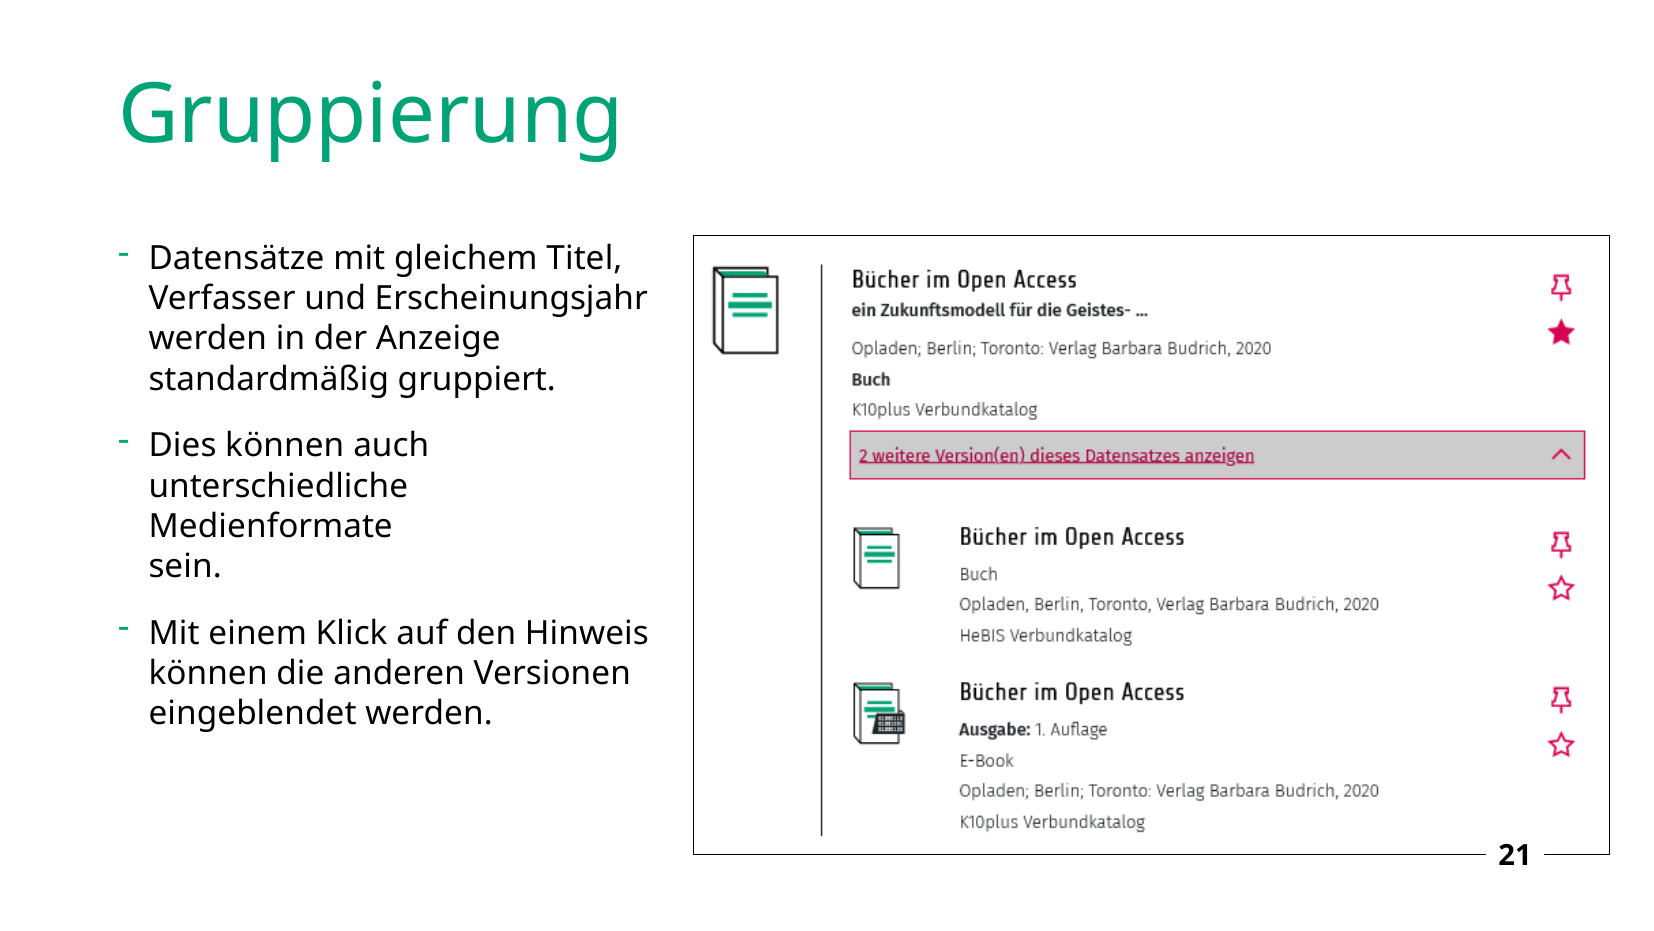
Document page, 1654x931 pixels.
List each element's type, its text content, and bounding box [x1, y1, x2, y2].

list Datensätze mit gleichem Titel, Verfasser und Erscheinungsjahr werden in der Anzeige standardmäßig gruppiert. Dies können auch unterschiedliche Medienformate sein. Mit einem Klick auf den Hinweis können die anderen Versionen eingeblendet werden. [118, 236, 655, 768]
slide_number 21 [1485, 854, 1545, 886]
title Gruppierung [118, 59, 1536, 237]
picture [693, 236, 1610, 854]
